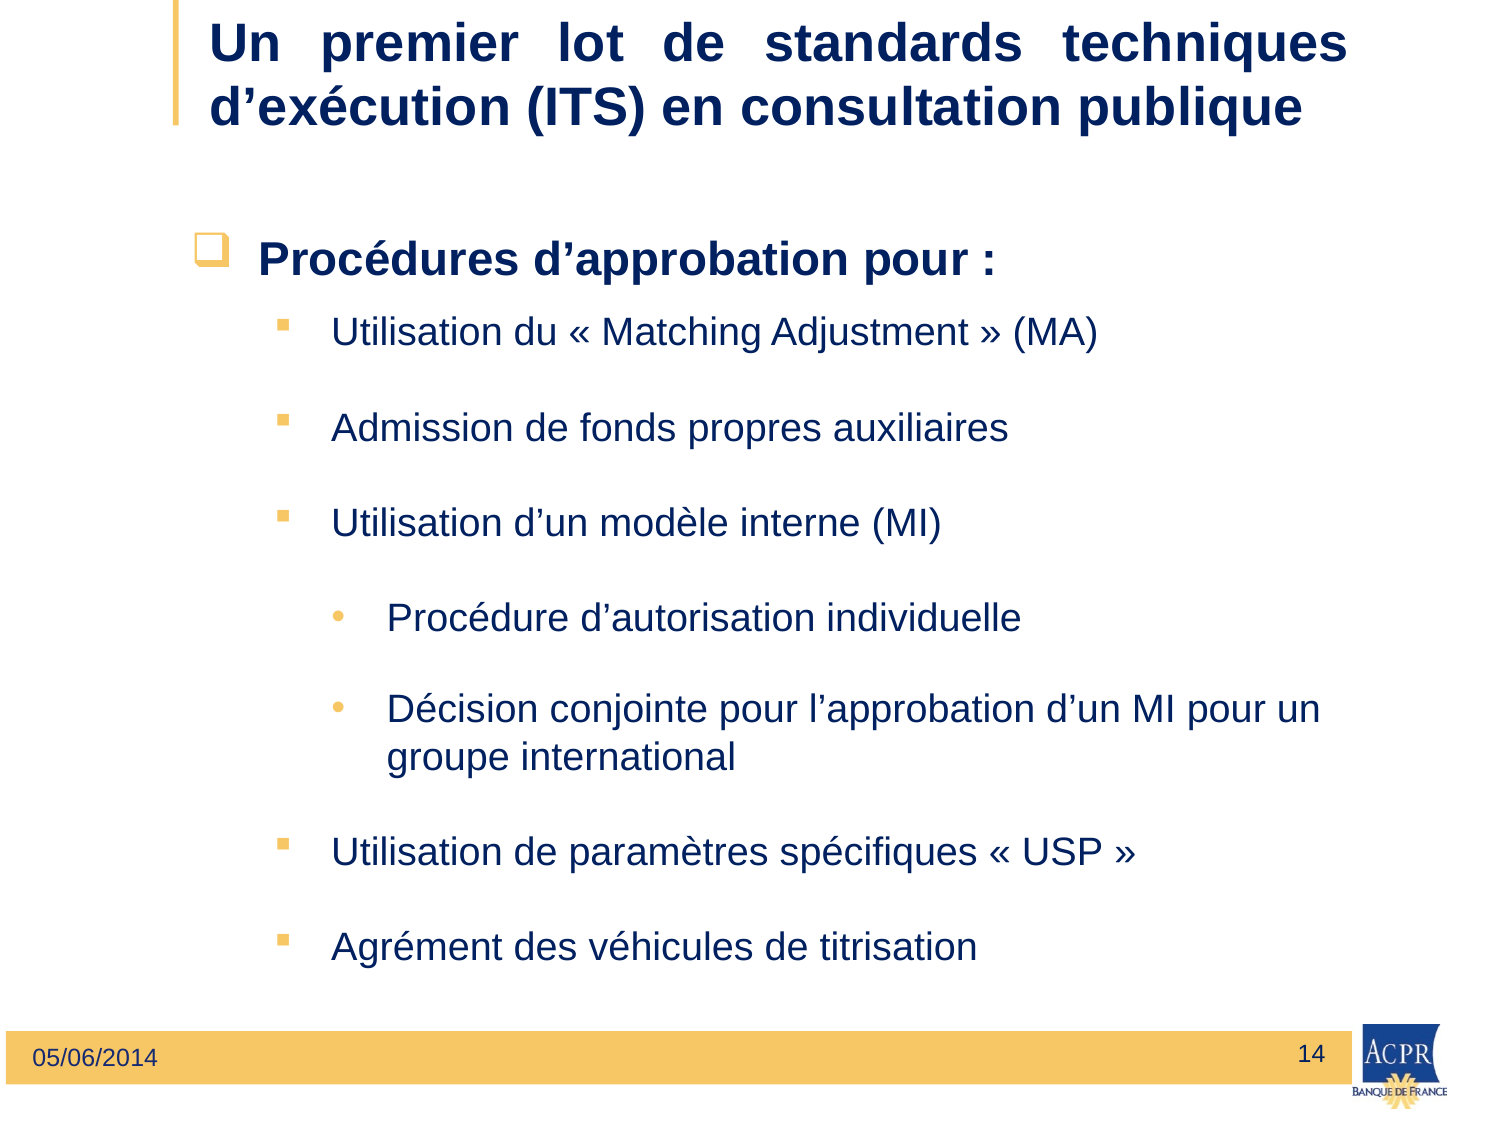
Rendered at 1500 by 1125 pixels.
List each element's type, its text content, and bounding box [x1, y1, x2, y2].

list Procédures d’approbation pour : Utilisation du « Matching Adjustment » (MA) Admission de fonds propres auxiliaires Utilisation d’un modèle interne (MI) Procédure d’autorisation individuelle Décision conjointe pour l’approbation d’un MI pour un groupe international Utilisation de paramètres spécifiques « USP » Agrément des véhicules de titrisation [175, 219, 1376, 981]
picture [1352, 1024, 1447, 1109]
text_box 05/06/2014 [17, 1033, 368, 1083]
title Un premier lot de standards techniques d’exécution (ITS) en consultation publique [194, 7, 1366, 137]
text_box 14 [990, 1022, 1341, 1083]
